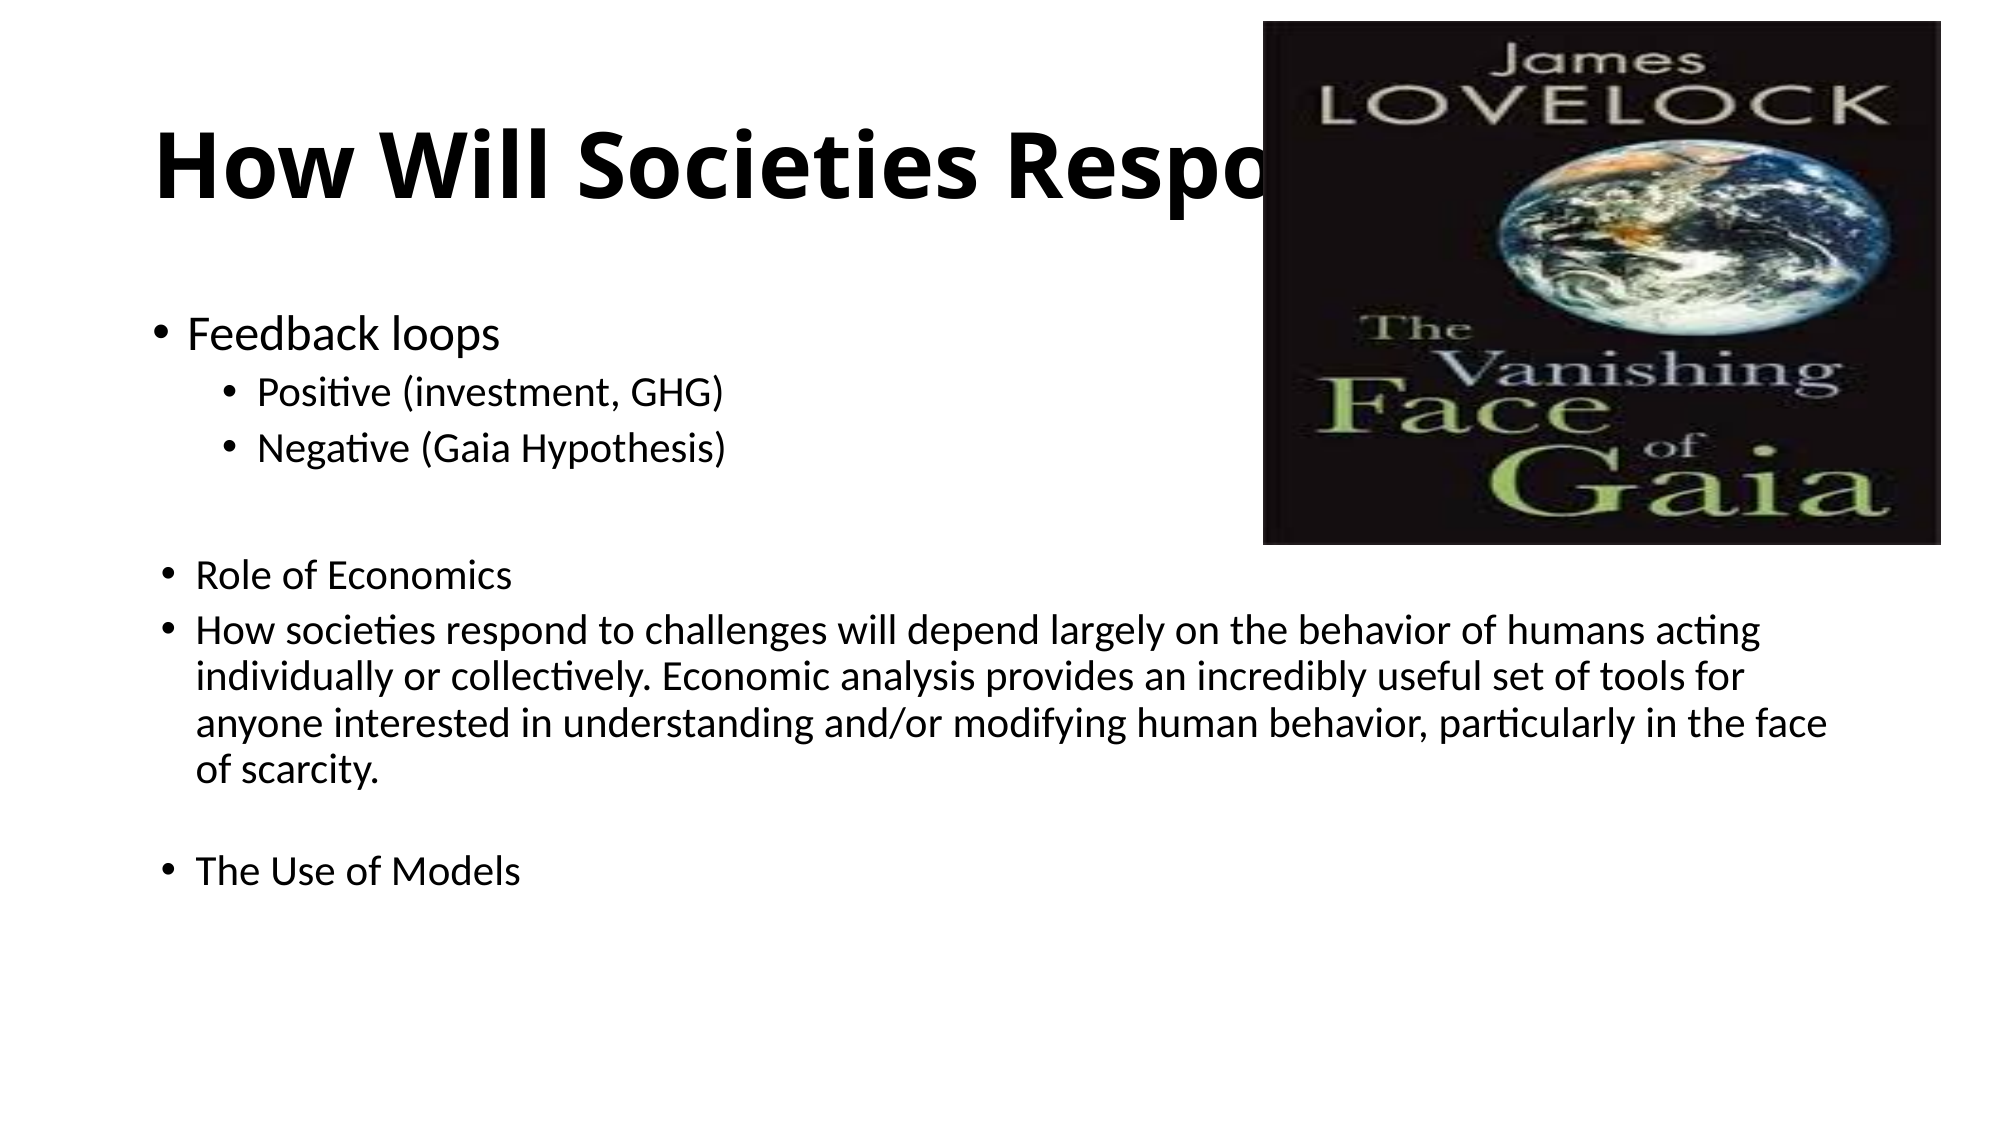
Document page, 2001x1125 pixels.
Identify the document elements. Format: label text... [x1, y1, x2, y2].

picture [1263, 21, 1941, 546]
list Feedback loops Positive (investment, GHG) Negative (Gaia Hypothesis) Role of Economics How societies respond to challenges will depend largely on the behavior of humans acting individually or collectively. Economic analysis provides an incredibly useful set of tools for anyone interested in understanding and/or modifying human behavior, particularly in the face of scarcity. The Use of Models [137, 299, 1863, 1014]
title How Will Societies Respond? [137, 59, 1263, 278]
